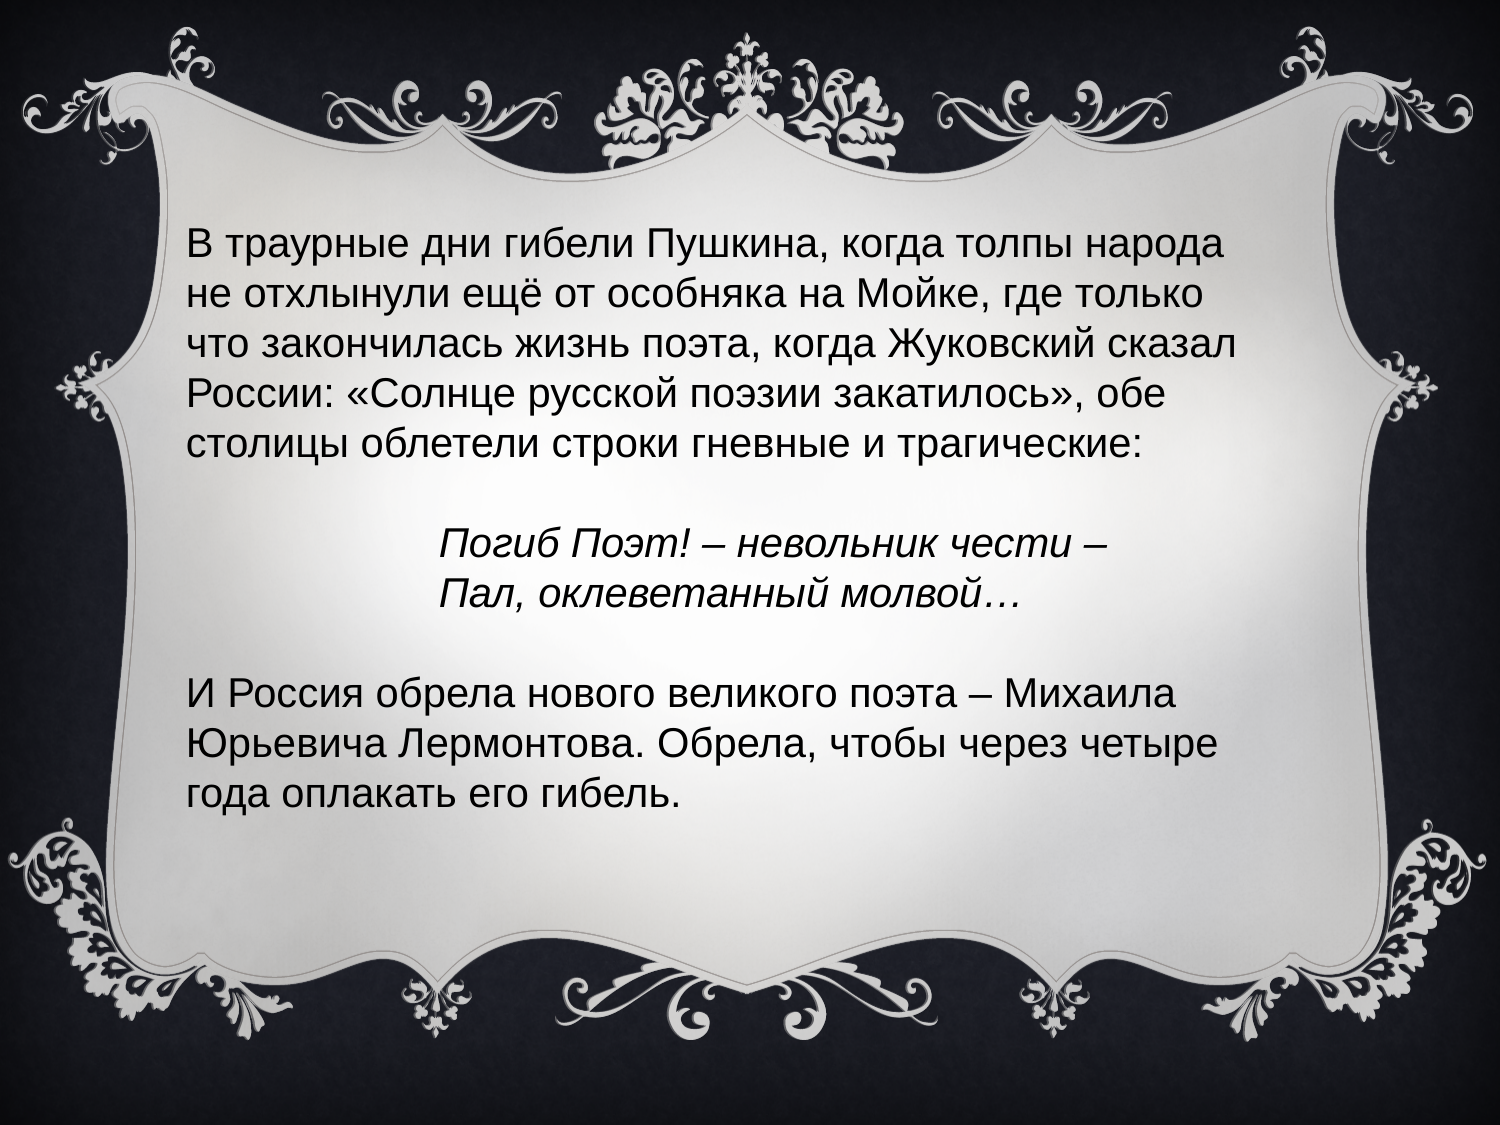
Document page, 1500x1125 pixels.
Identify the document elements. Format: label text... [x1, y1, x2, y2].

text_box В траурные дни гибели Пушкина, когда толпы народа не отхлынули ещё от особняка на Мойке, где только что закончилась жизнь поэта, когда Жуковский сказал России: «Солнце русской поэзии закатилось», обе столицы облетели строки гневные и трагические: Погиб Поэт! – невольник чести – Пал, оклеветанный молвой… И Россия обрела нового великого поэта – Михаила Юрьевича Лермонтова. Обрела, чтобы через четыре года оплакать его гибель. [171, 207, 1294, 823]
picture [0, 0, 1500, 1125]
